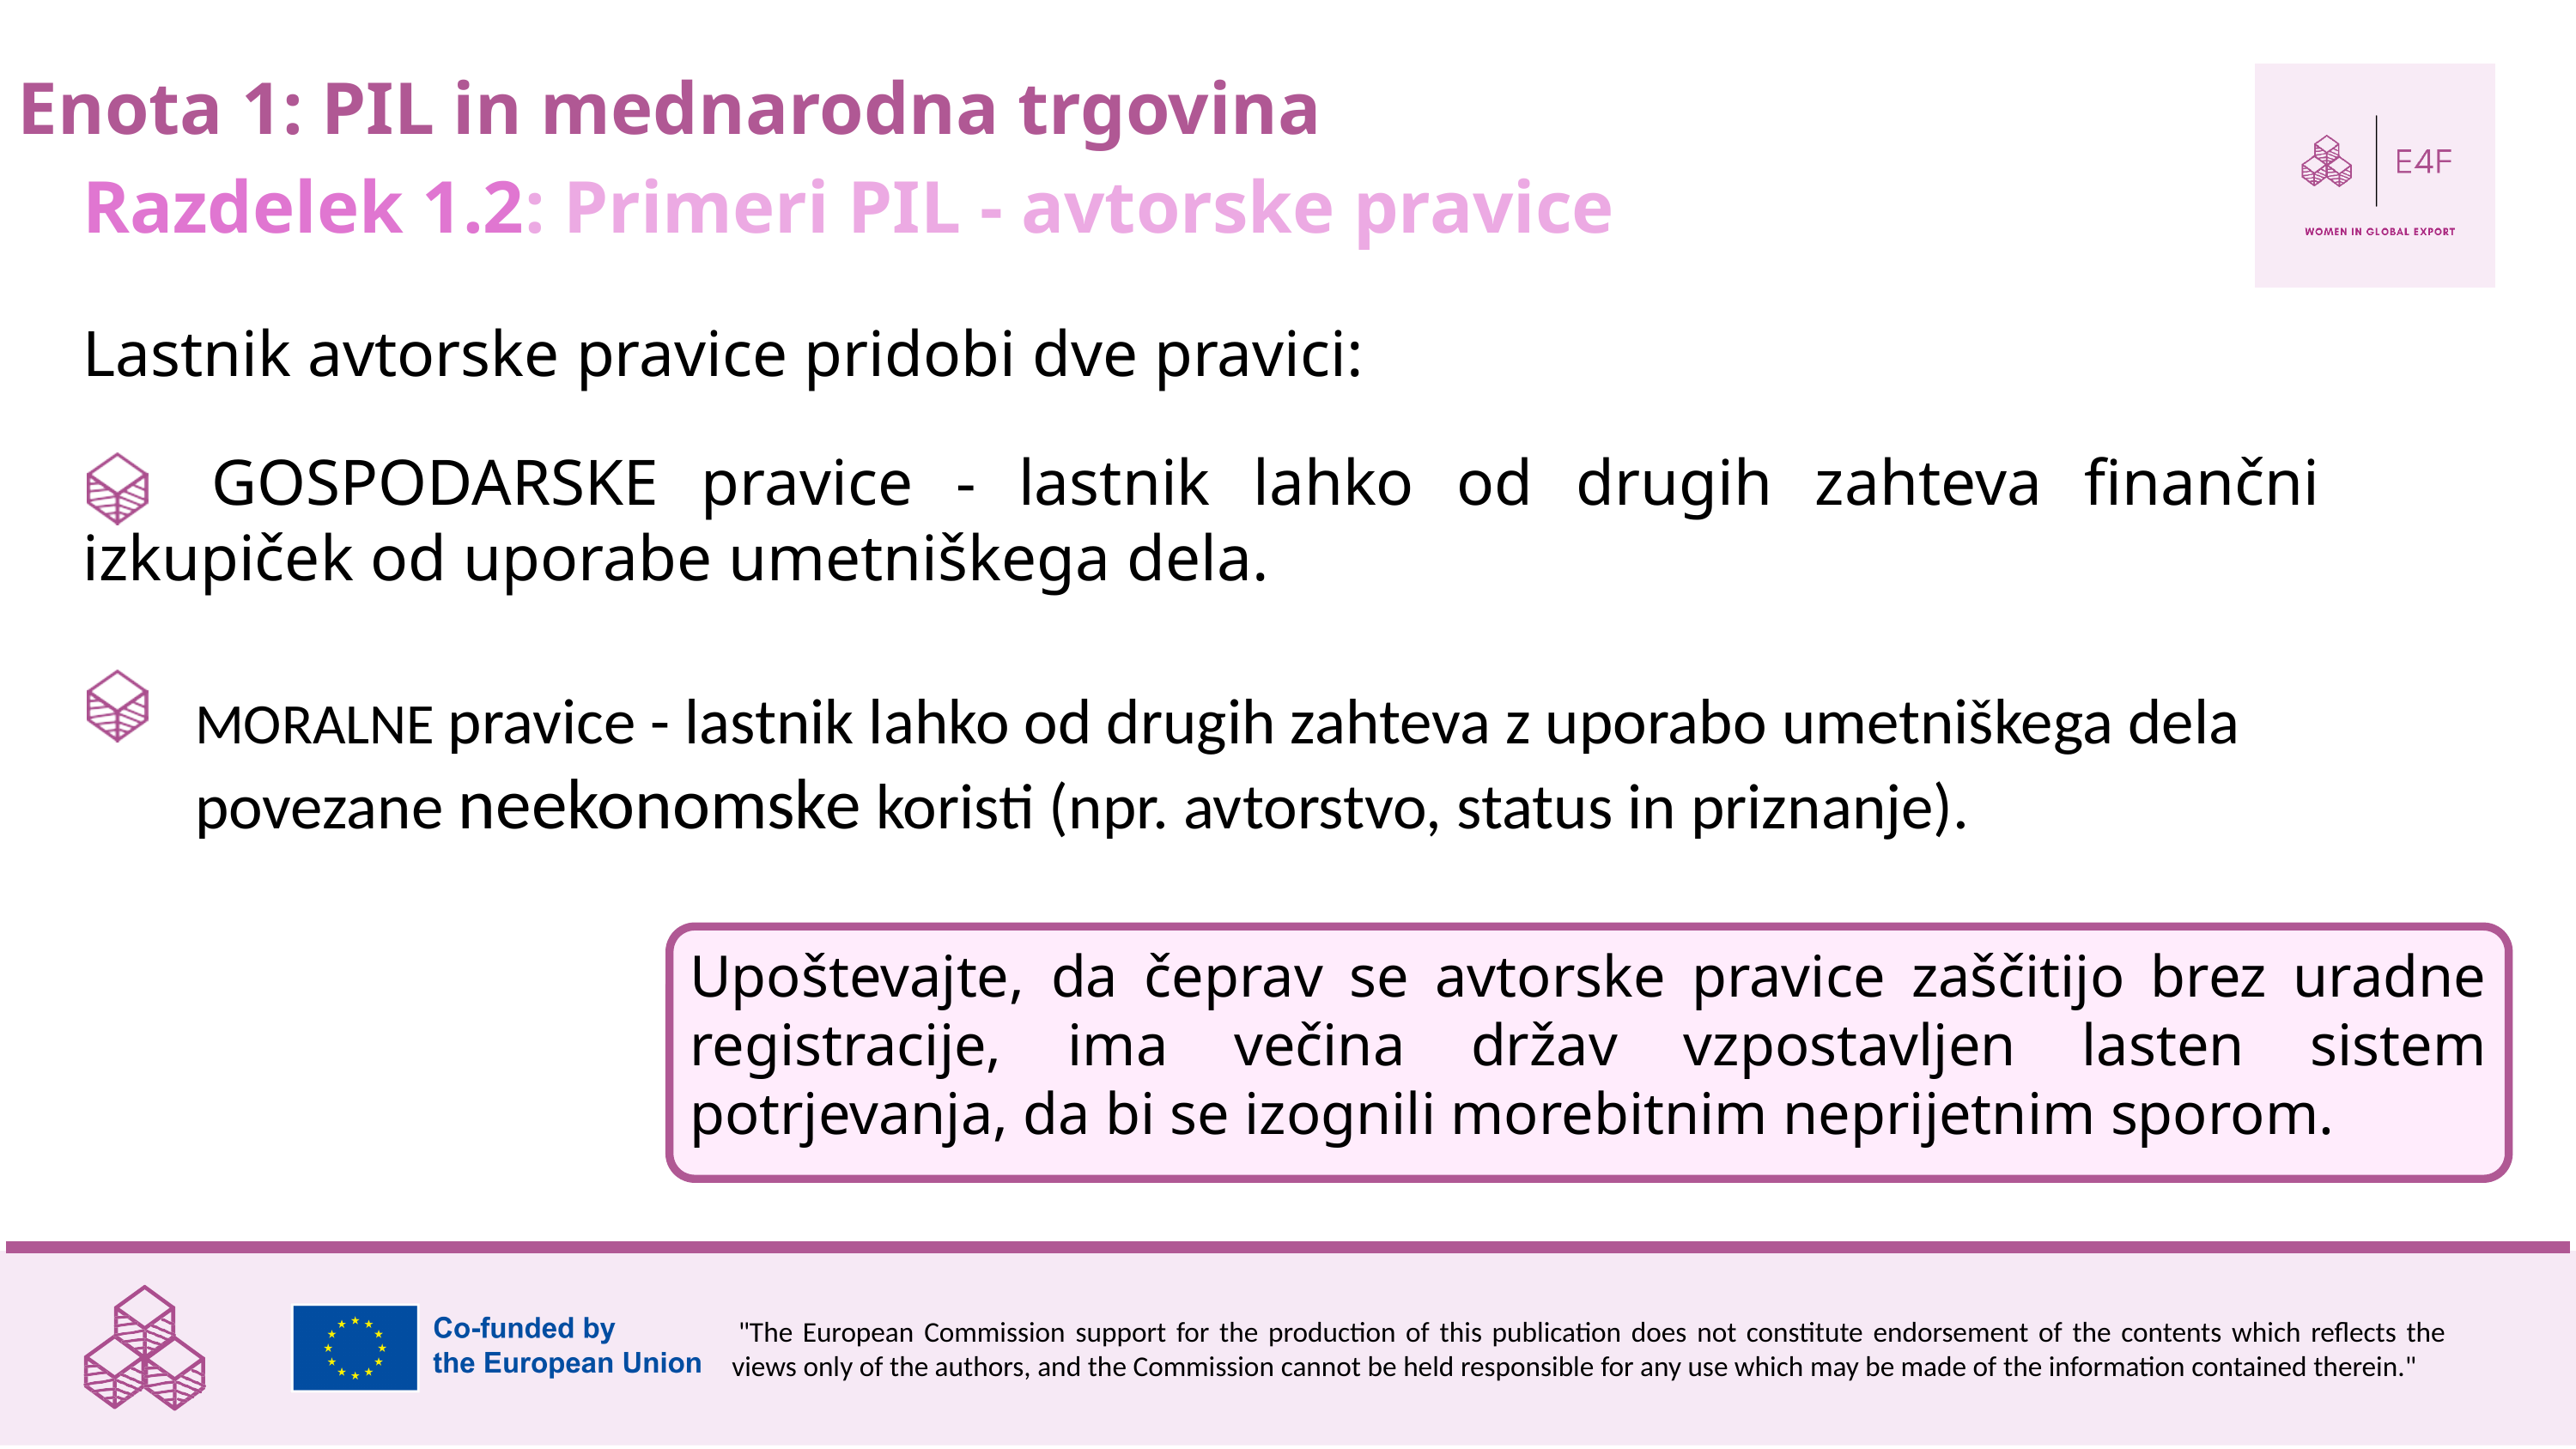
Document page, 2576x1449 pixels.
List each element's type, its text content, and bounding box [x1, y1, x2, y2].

picture [2254, 64, 2495, 288]
text_box Upoštevajte, da čeprav se avtorske pravice zaščitijo brez uradne registracije, ima večina držav vzpostavljen lasten sistem potrjevanja, da bi se izognili morebitnim neprijetnim sporom. [668, 925, 2510, 1180]
picture [161, 1341, 176, 1351]
picture [288, 1300, 732, 1396]
picture [113, 1315, 176, 1351]
text_box MORALNE pravice - lastnik lahko od drugih zahteva z uporabo umetniškega dela povezane neekonomske koristi (npr. avtorstvo, status in priznanje). [182, 673, 2383, 849]
picture [87, 670, 149, 743]
text_box Lastnik avtorske pravice pridobi dve pravici: GOSPODARSKE pravice - lastnik lahko od drugih zahteva finančni izkupiček od uporabe umetniškega dela. [70, 307, 2334, 675]
text_box Enota 1: PIL in mednarodna trgovina [5, 56, 1335, 155]
picture [87, 452, 149, 525]
picture [83, 1364, 206, 1403]
text_box Razdelek 1.2: Primeri PIL - avtorske pravice [70, 155, 1986, 254]
